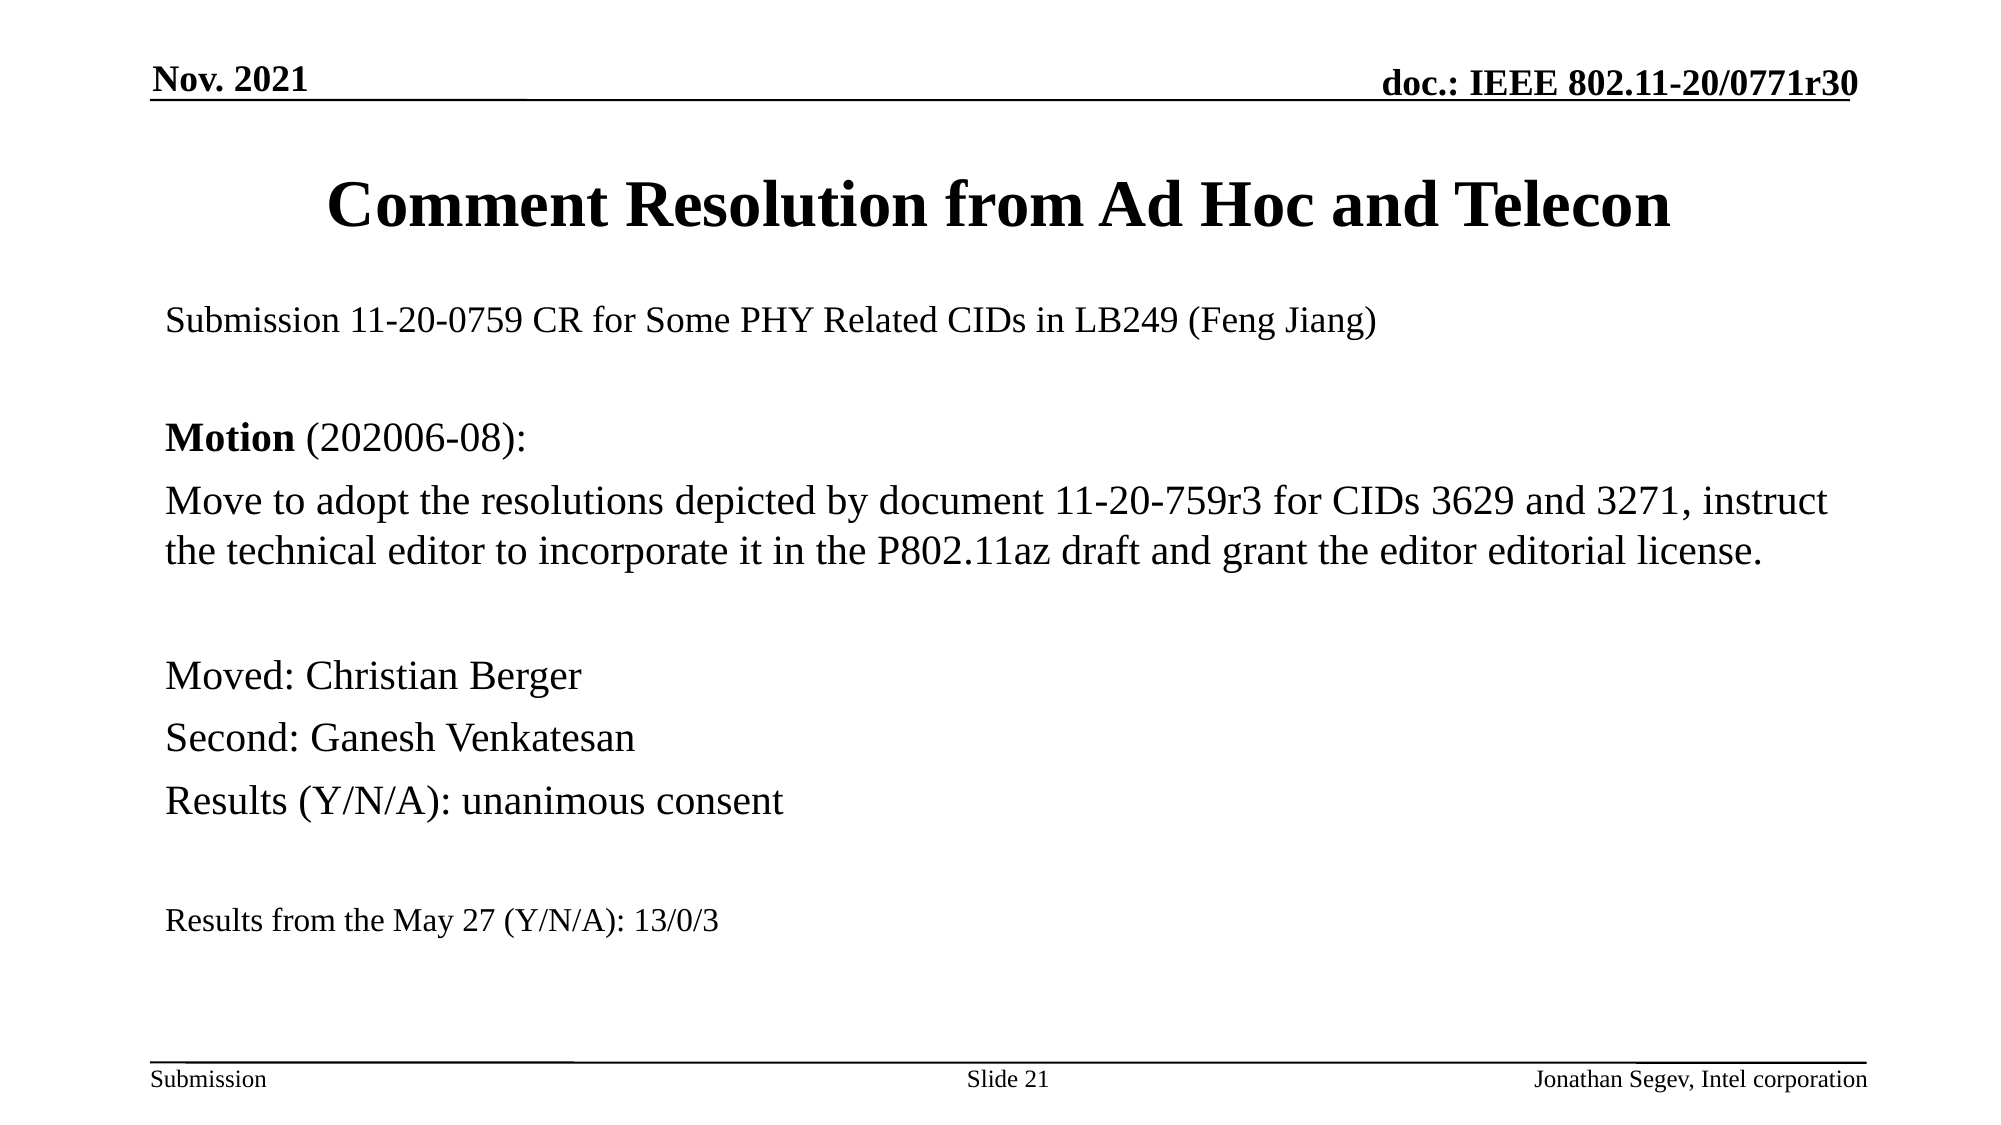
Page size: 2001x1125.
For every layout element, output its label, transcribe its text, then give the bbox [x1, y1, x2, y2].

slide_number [152, 54, 563, 100]
list Submission 11-20-0759 CR for Some PHY Related CIDs in LB249 (Feng Jiang) Motion (202006-08): Move to adopt the resolutions depicted by document 11-20-759r3 for CIDs 3629 and 3271, instruct the technical editor to incorporate it in the P802.11az draft and grant the editor editorial license. Moved: Christian Berger Second: Ganesh Venkatesan Results (Y/N/A): unanimous consent Results from the May 27 (Y/N/A): 13/0/3 [149, 286, 1850, 1000]
slide_number Slide 21 [950, 1061, 1067, 1123]
footer Jonathan Segev, Intel corporation [1171, 1061, 1869, 1093]
title Comment Resolution from Ad Hoc and Telecon [149, 112, 1850, 286]
